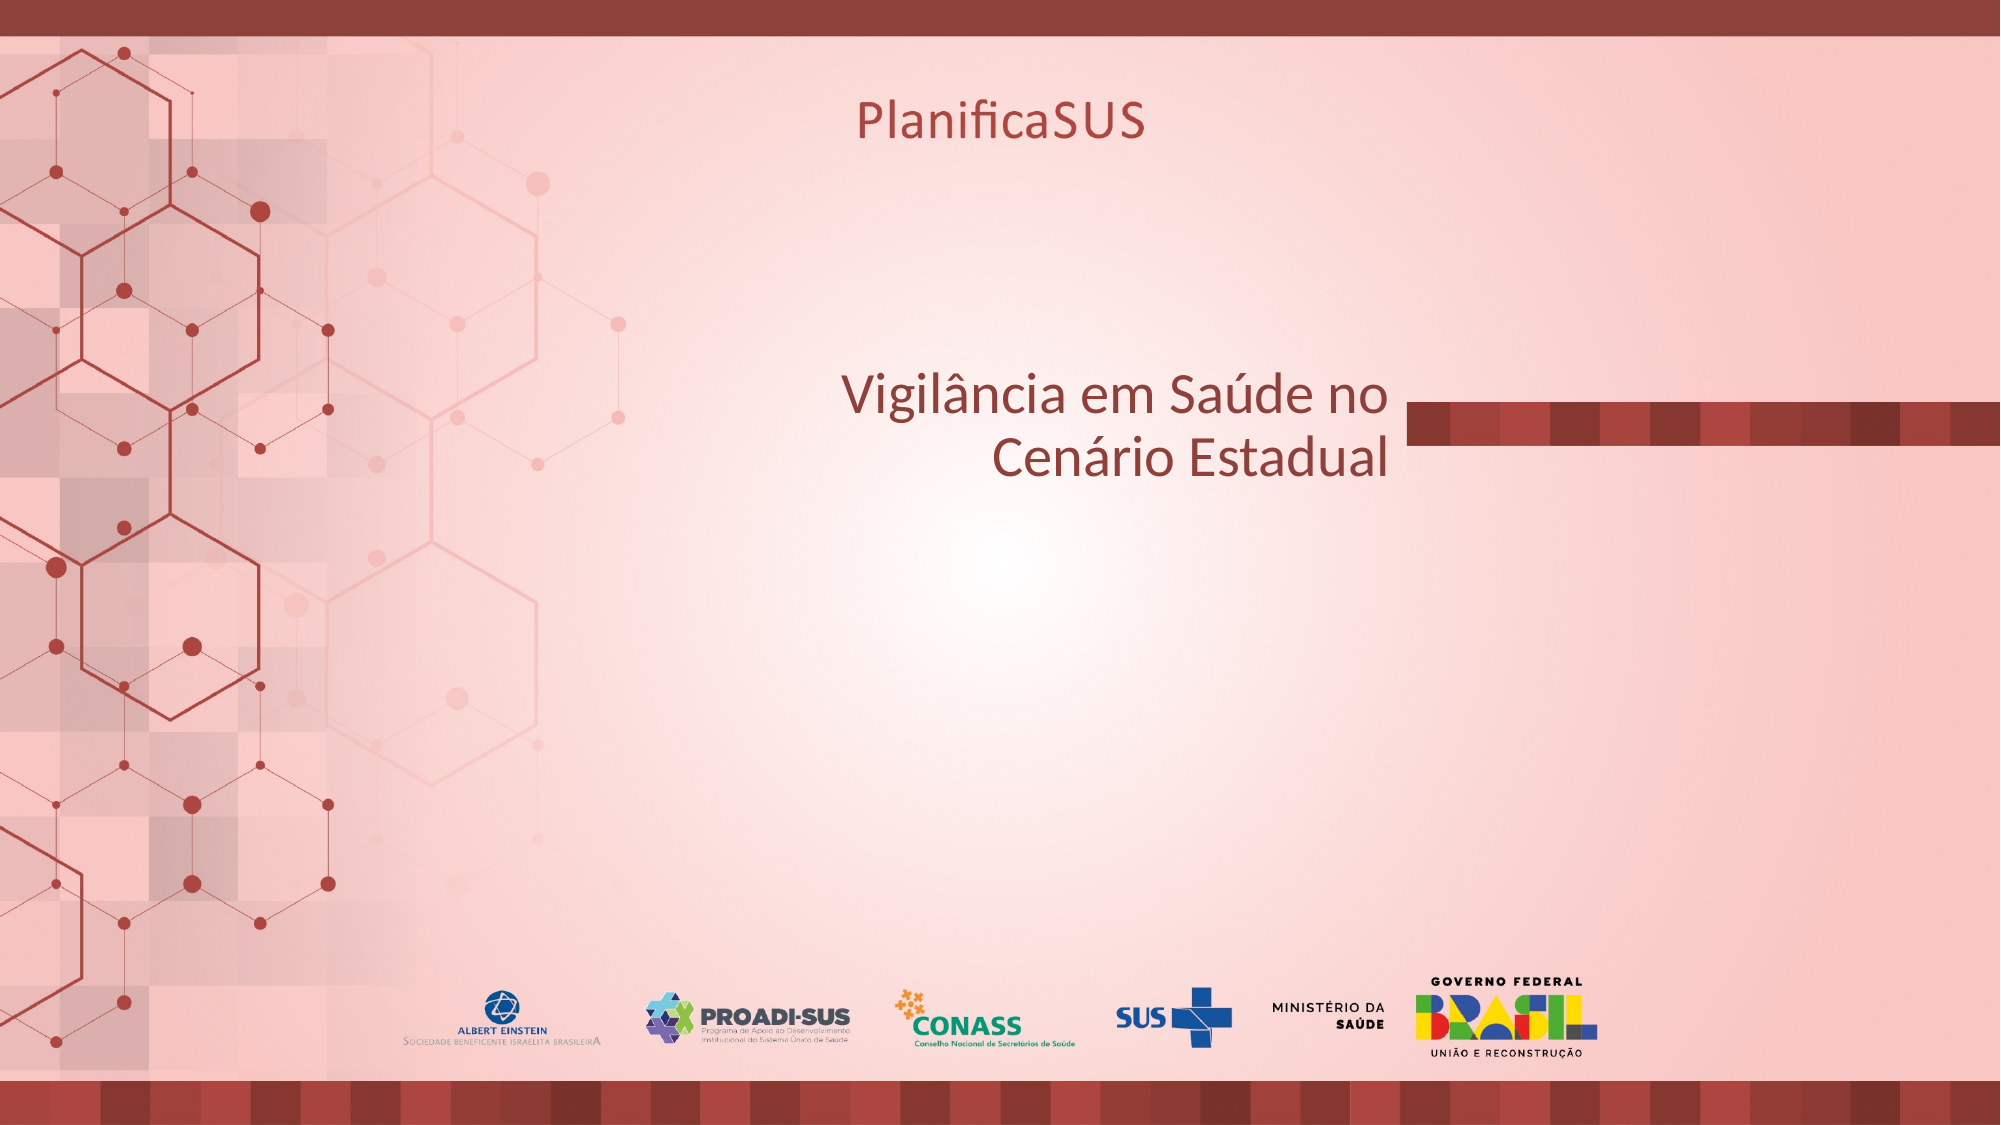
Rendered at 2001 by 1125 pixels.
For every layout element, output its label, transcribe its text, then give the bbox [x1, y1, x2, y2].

title Vigilância em Saúde no Cenário Estadual [705, 354, 1406, 498]
picture [0, 37, 2000, 1125]
